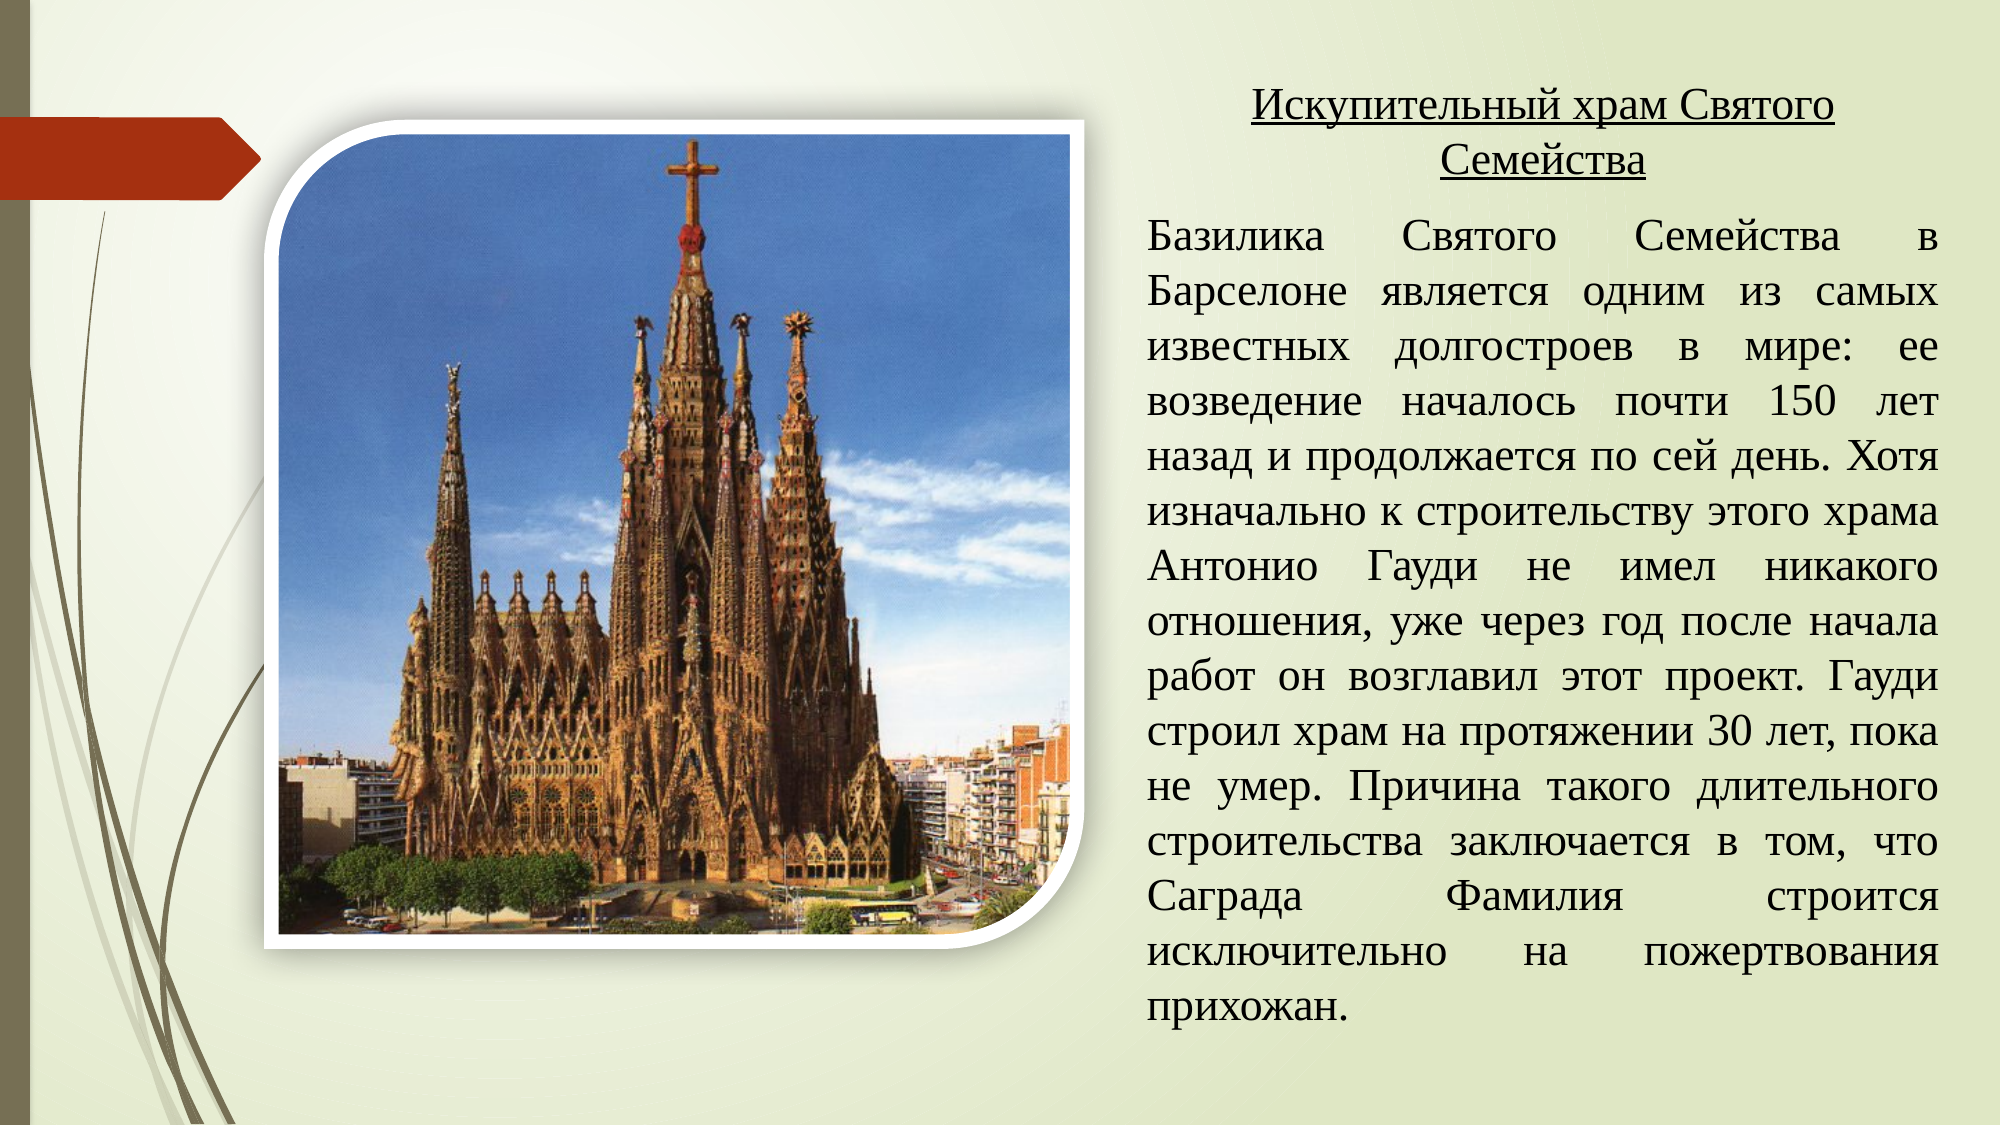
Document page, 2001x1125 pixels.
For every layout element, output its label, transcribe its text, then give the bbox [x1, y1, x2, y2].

list Искупительный храм Святого Семейства Базилика Святого Семейства в Барселоне является одним из самых известных долгостроев в мире: ее возведение началось почти 150 лет назад и продолжается по сей день. Хотя изначально к строительству этого храма Антонио Гауди не имел никакого отношения, уже через год после начала работ он возглавил этот проект. Гауди строил храм на протяжении 30 лет, пока не умер. Причина такого длительного строительства заключается в том, что Саграда Фамилия строится исключительно на пожертвования прихожан. [1131, 66, 1955, 946]
picture [271, 126, 1078, 942]
